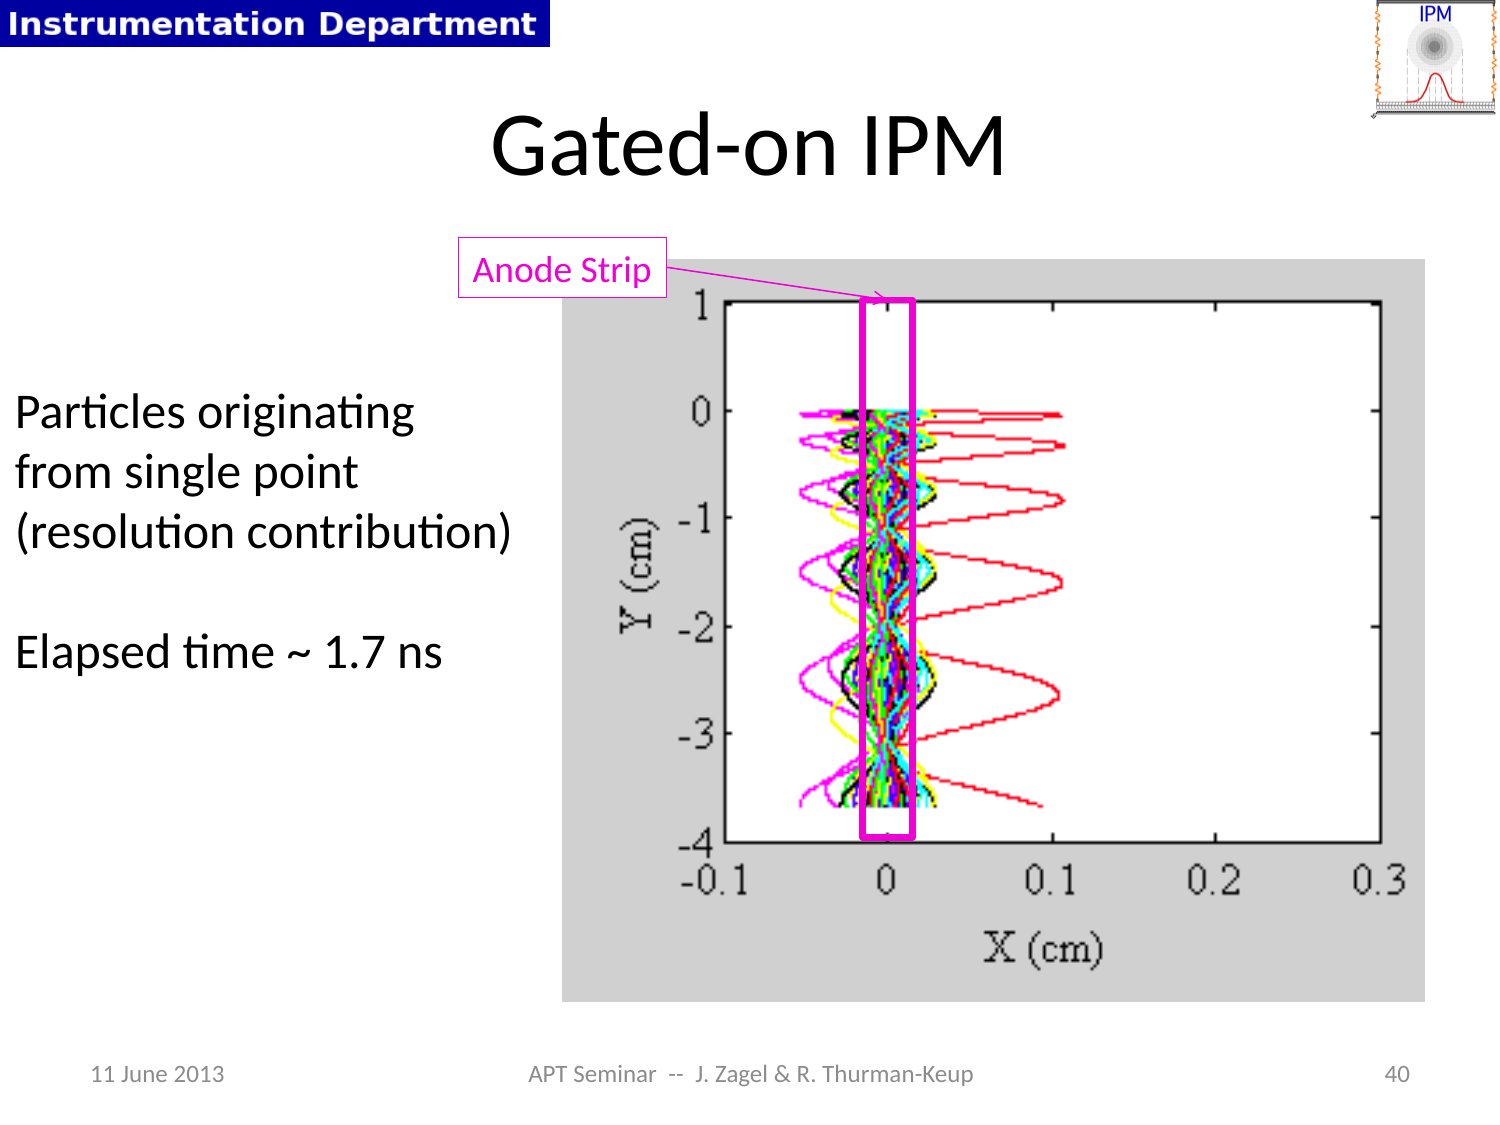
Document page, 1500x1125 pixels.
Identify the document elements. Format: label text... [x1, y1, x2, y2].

slide_number 40 [1074, 1042, 1425, 1103]
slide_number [75, 1042, 425, 1103]
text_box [667, 267, 888, 301]
text_box Anode Strip [458, 237, 667, 298]
text_box Particles originating from single point (resolution contribution) Elapsed time ~ 1.7 ns [0, 371, 538, 687]
picture [562, 259, 1426, 1003]
picture [0, 0, 550, 47]
picture [1369, 0, 1500, 120]
title Gated-on IPM [75, 45, 1425, 233]
footer APT Seminar -- J. Zagel & R. Thurman-Keup [483, 1042, 1020, 1103]
